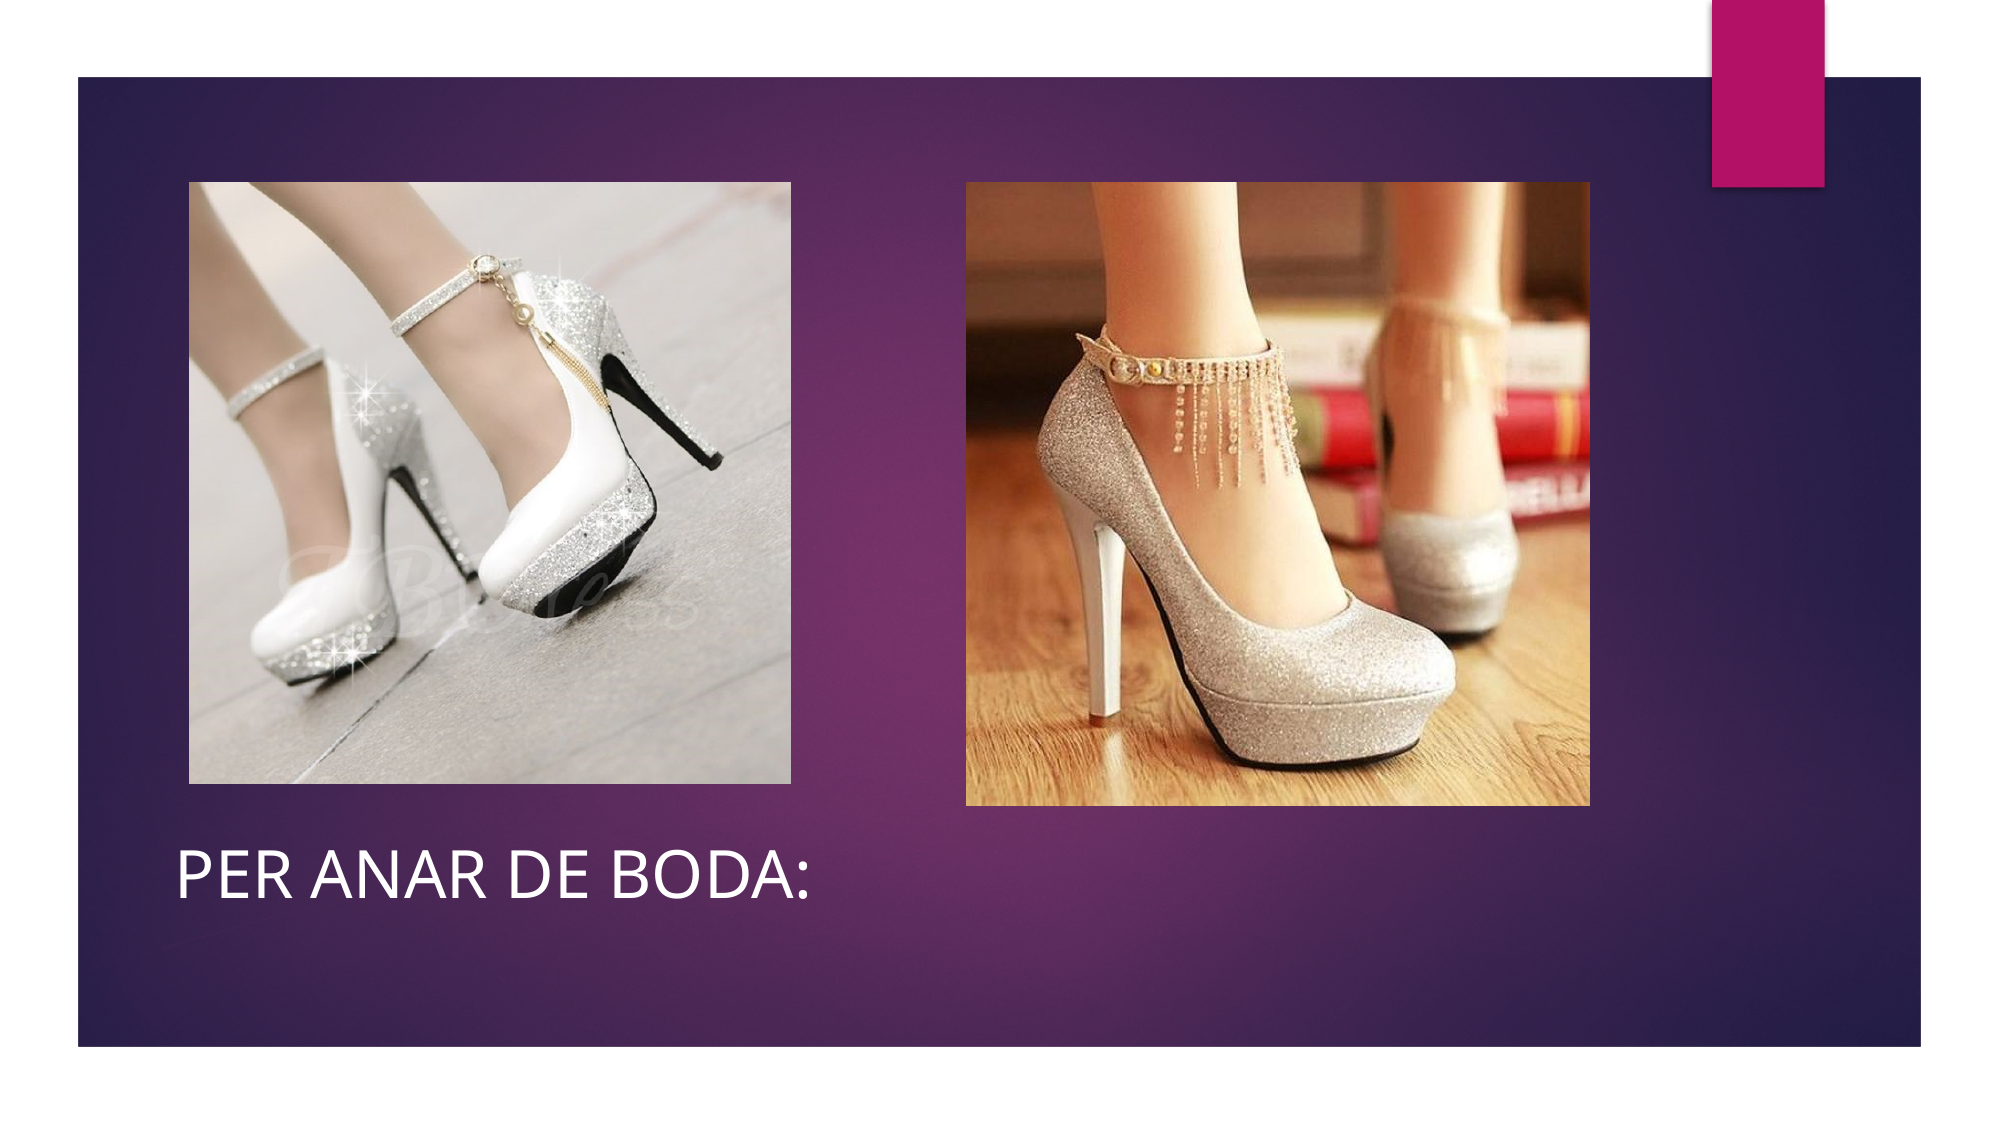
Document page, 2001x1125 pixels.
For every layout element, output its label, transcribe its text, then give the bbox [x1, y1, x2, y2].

picture [189, 182, 791, 784]
subtitle Per anar de boda: [159, 823, 1608, 966]
picture [966, 182, 1591, 806]
